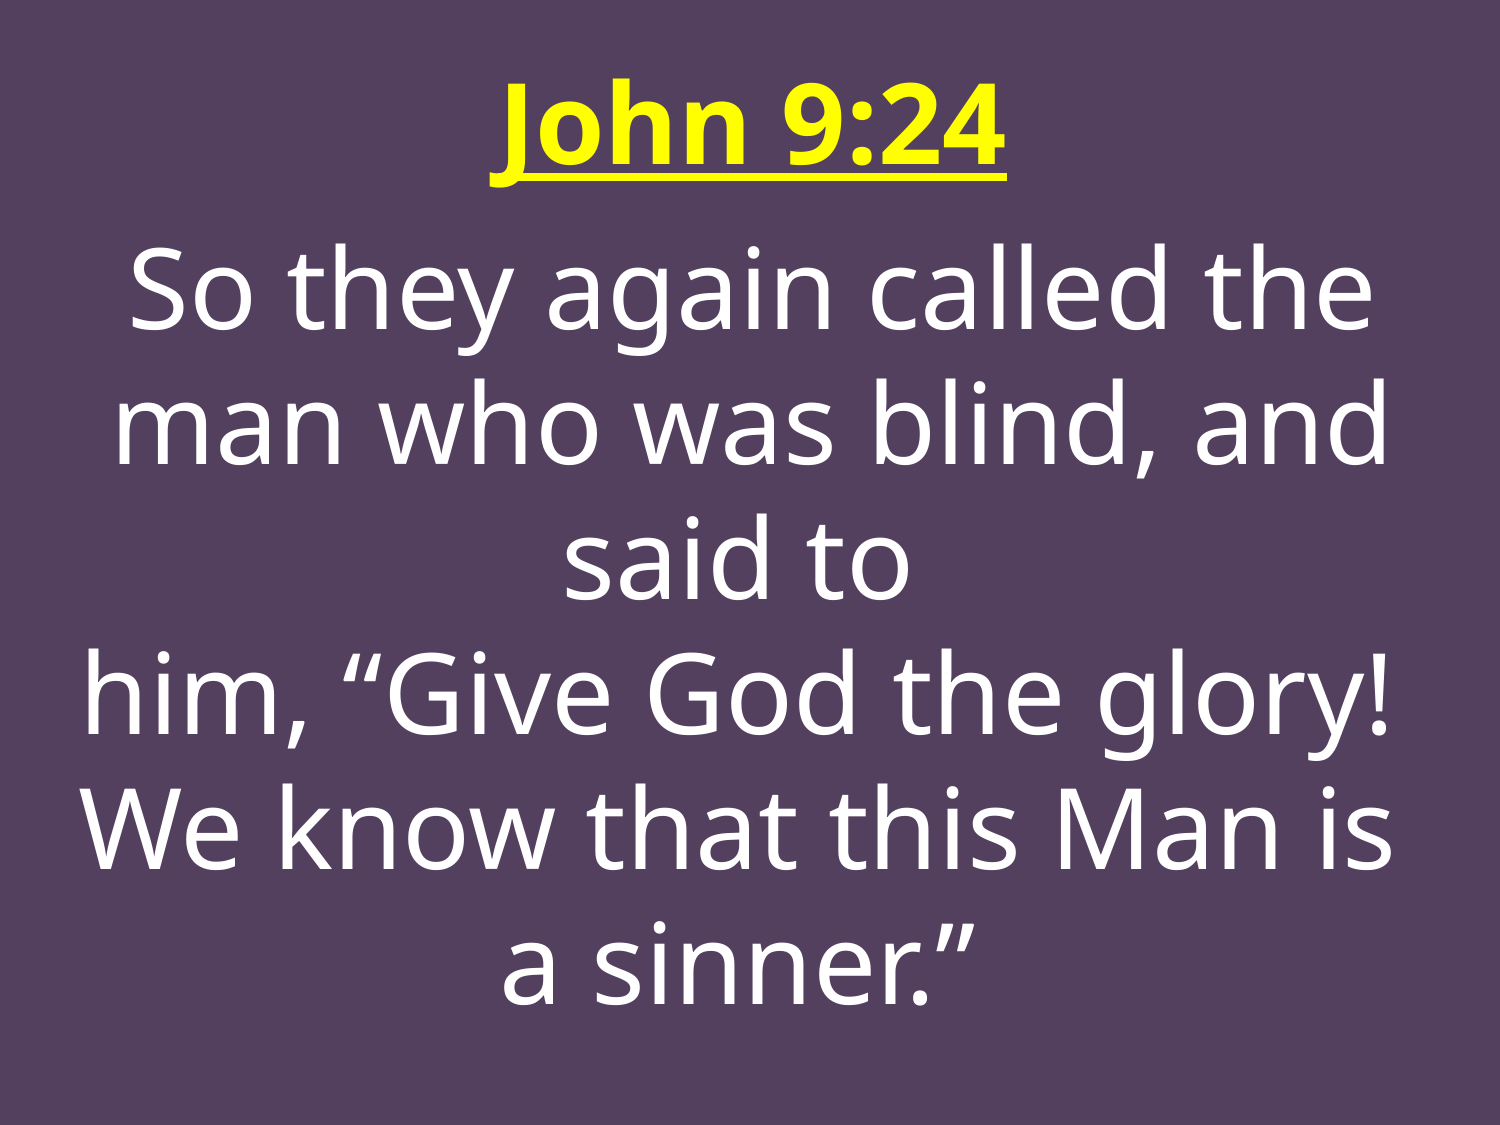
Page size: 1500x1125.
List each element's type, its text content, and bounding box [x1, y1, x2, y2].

text_box John 9:24 So they again called the man who was blind, and said to him, “Give God the glory! We know that this Man is a sinner.” [32, 44, 1473, 1035]
